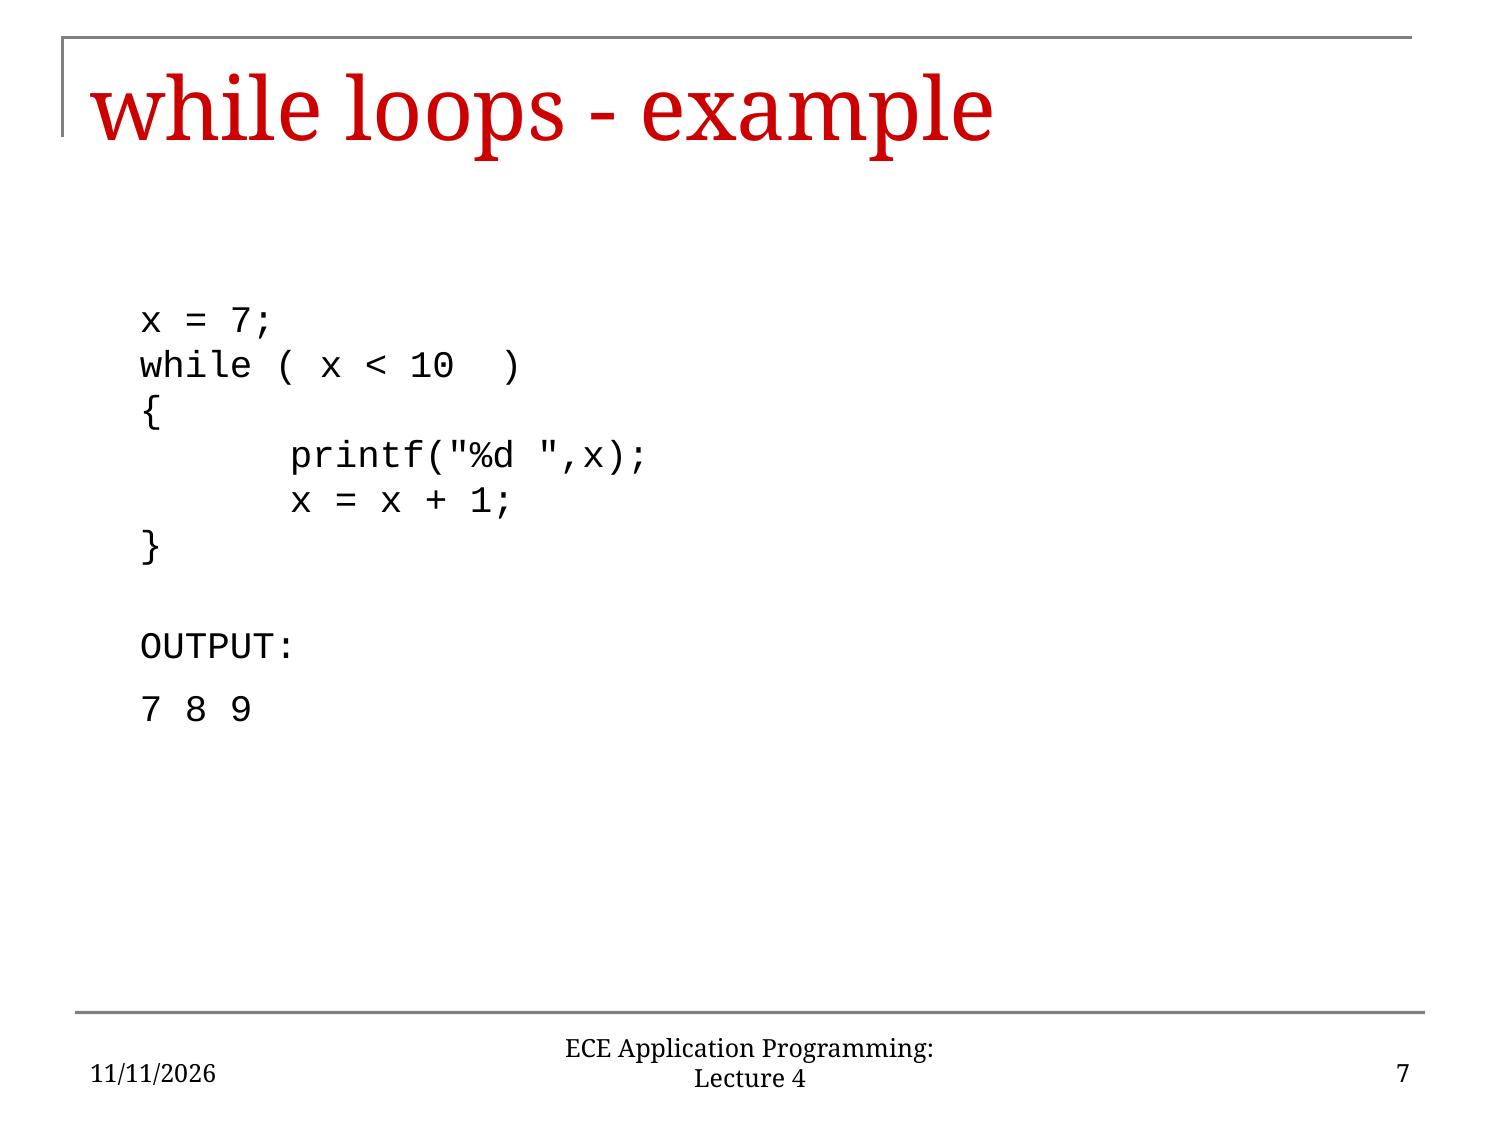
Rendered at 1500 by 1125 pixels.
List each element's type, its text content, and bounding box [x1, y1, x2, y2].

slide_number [74, 1023, 426, 1100]
text_box x = 7; while ( x < 10 ) { printf("%d ",x); x = x + 1; } [125, 287, 1300, 613]
slide_number 7 [1074, 1023, 1426, 1100]
title while loops - example [75, 45, 1425, 163]
text_box OUTPUT: 7 8 9 [125, 613, 1300, 737]
footer ECE Application Programming: Lecture 4 [512, 1024, 988, 1101]
